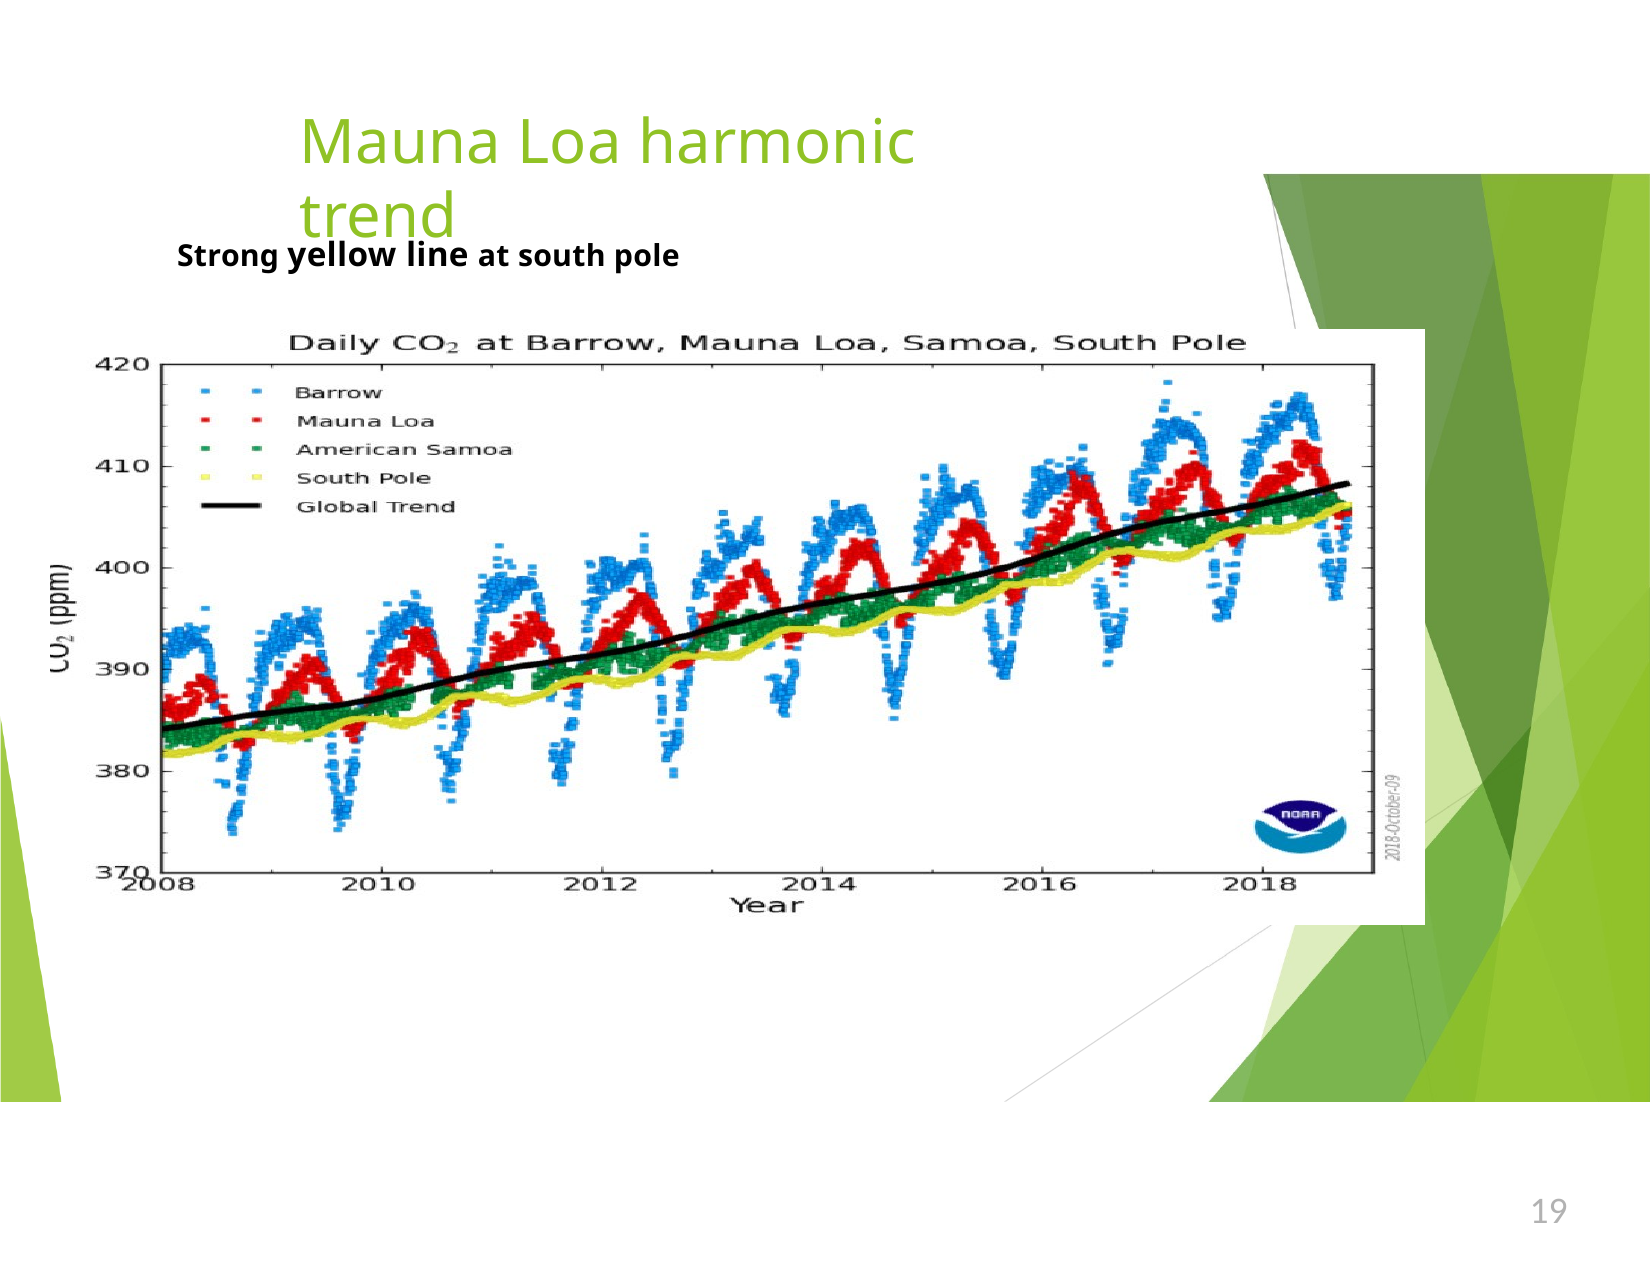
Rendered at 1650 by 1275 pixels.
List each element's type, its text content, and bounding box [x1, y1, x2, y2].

picture [1207, 173, 1650, 1102]
text_box [50, 329, 1425, 925]
text_box Strong yellow line at south pole [174, 230, 863, 274]
title Mauna Loa harmonic trend [297, 99, 1039, 316]
slide_number 19 [1188, 1185, 1568, 1250]
picture [0, 716, 62, 1102]
